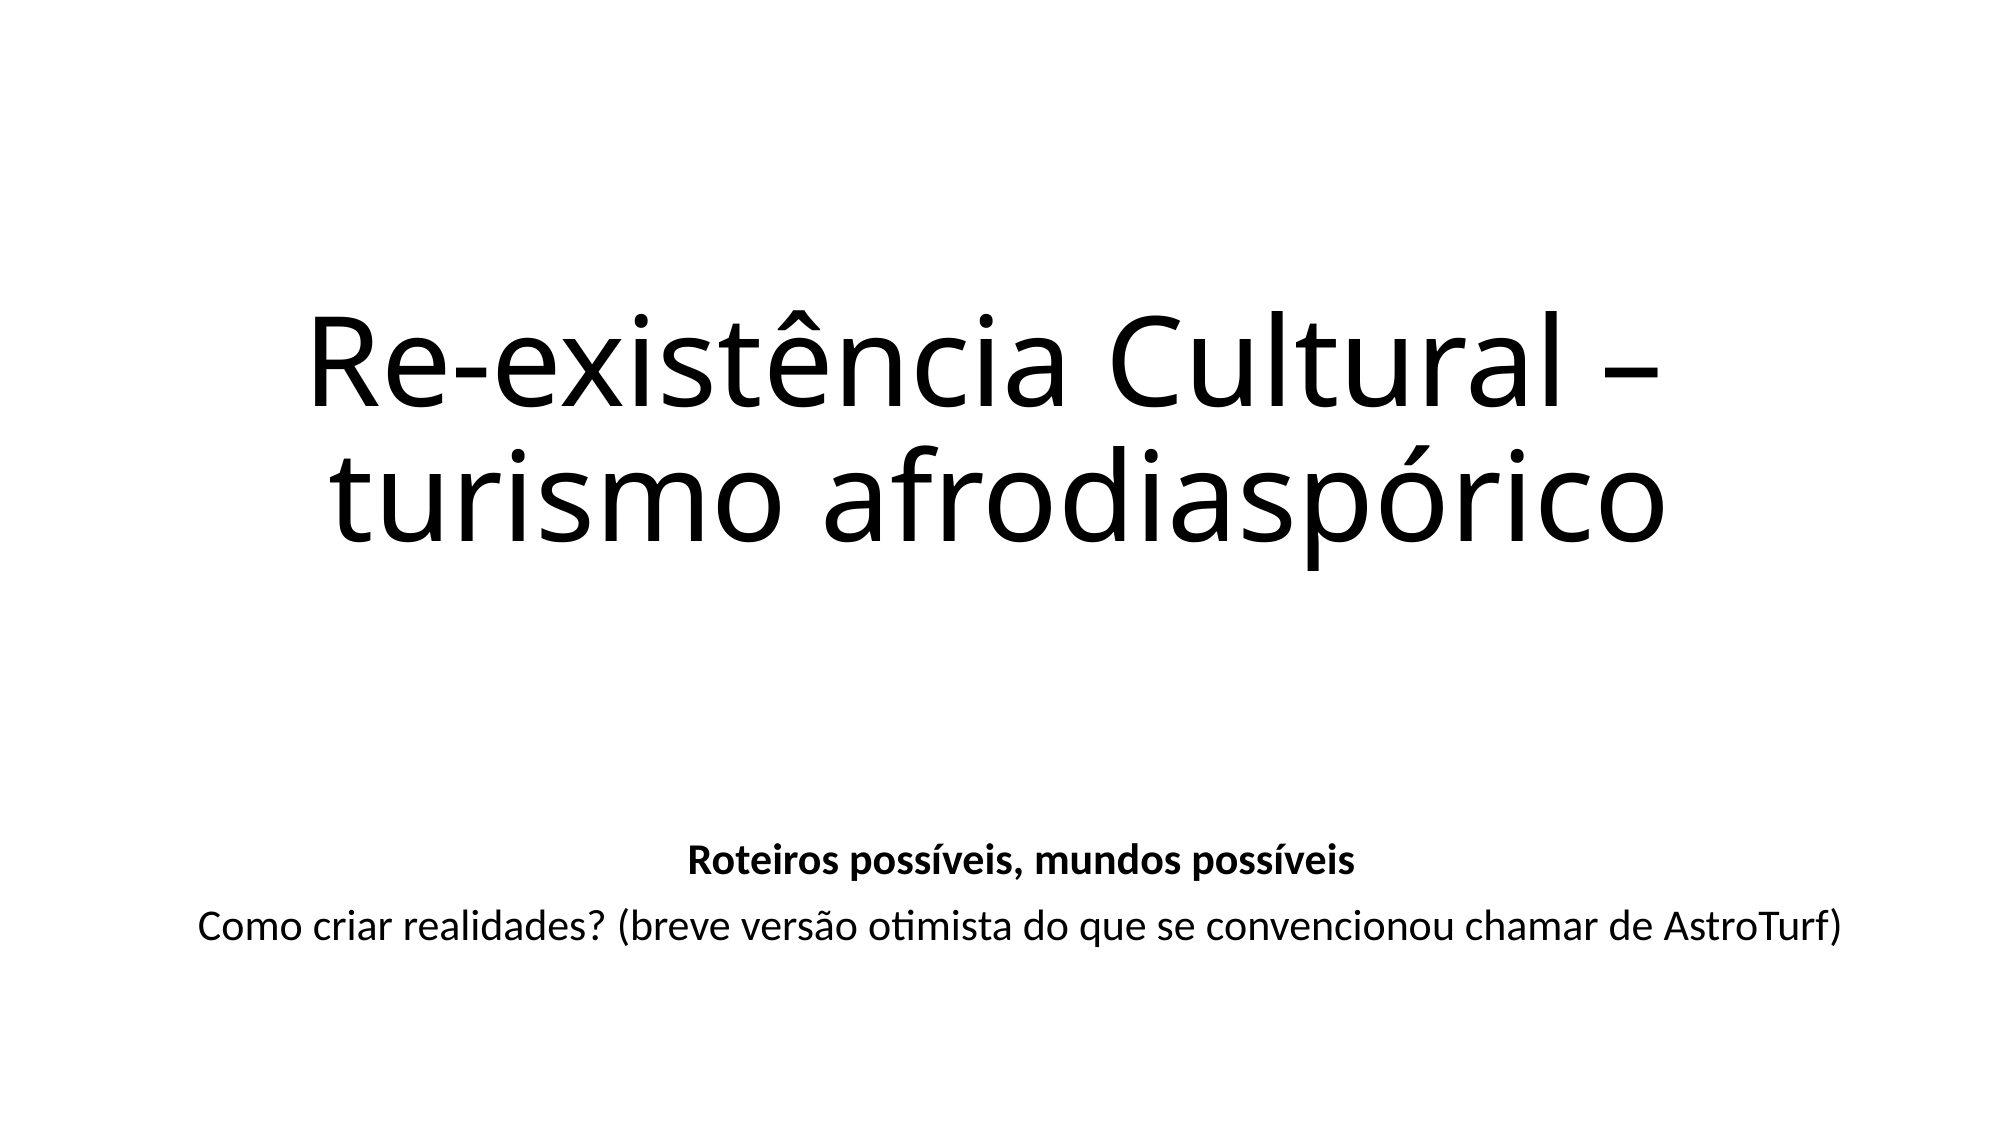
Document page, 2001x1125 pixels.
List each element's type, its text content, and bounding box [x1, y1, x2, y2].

title Re-existência Cultural – turismo afrodiaspórico [249, 184, 1750, 576]
subtitle Roteiros possíveis, mundos possíveis Como criar realidades? (breve versão otimista do que se convencionou chamar de AstroTurf) [179, 757, 1865, 963]
